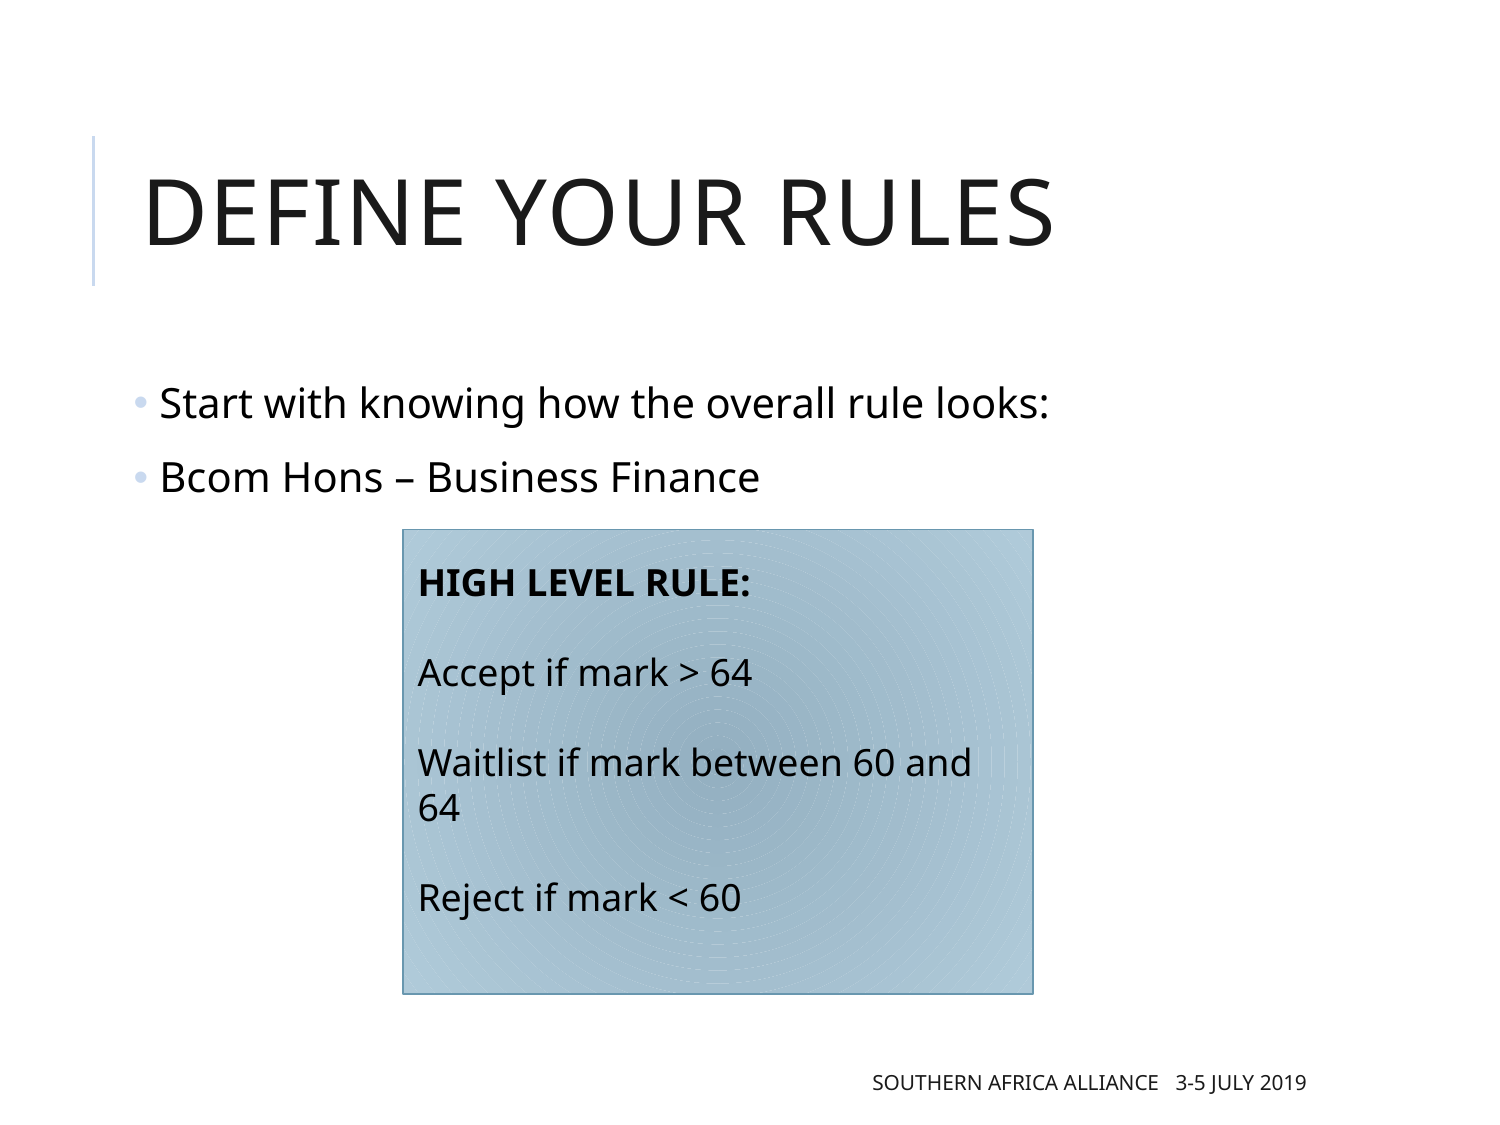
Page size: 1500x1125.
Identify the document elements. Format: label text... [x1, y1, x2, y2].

title DEFINE your rules [126, 96, 1322, 342]
footer southern Africa Alliance 3-5 July 2019 [595, 1061, 1322, 1107]
text_box HIGH LEVEL RULE: Accept if mark > 64 Waitlist if mark between 60 and 64 Reject if mark < 60 [402, 529, 1034, 995]
list Start with knowing how the overall rule looks: Bcom Hons – Business Finance [126, 375, 1176, 546]
